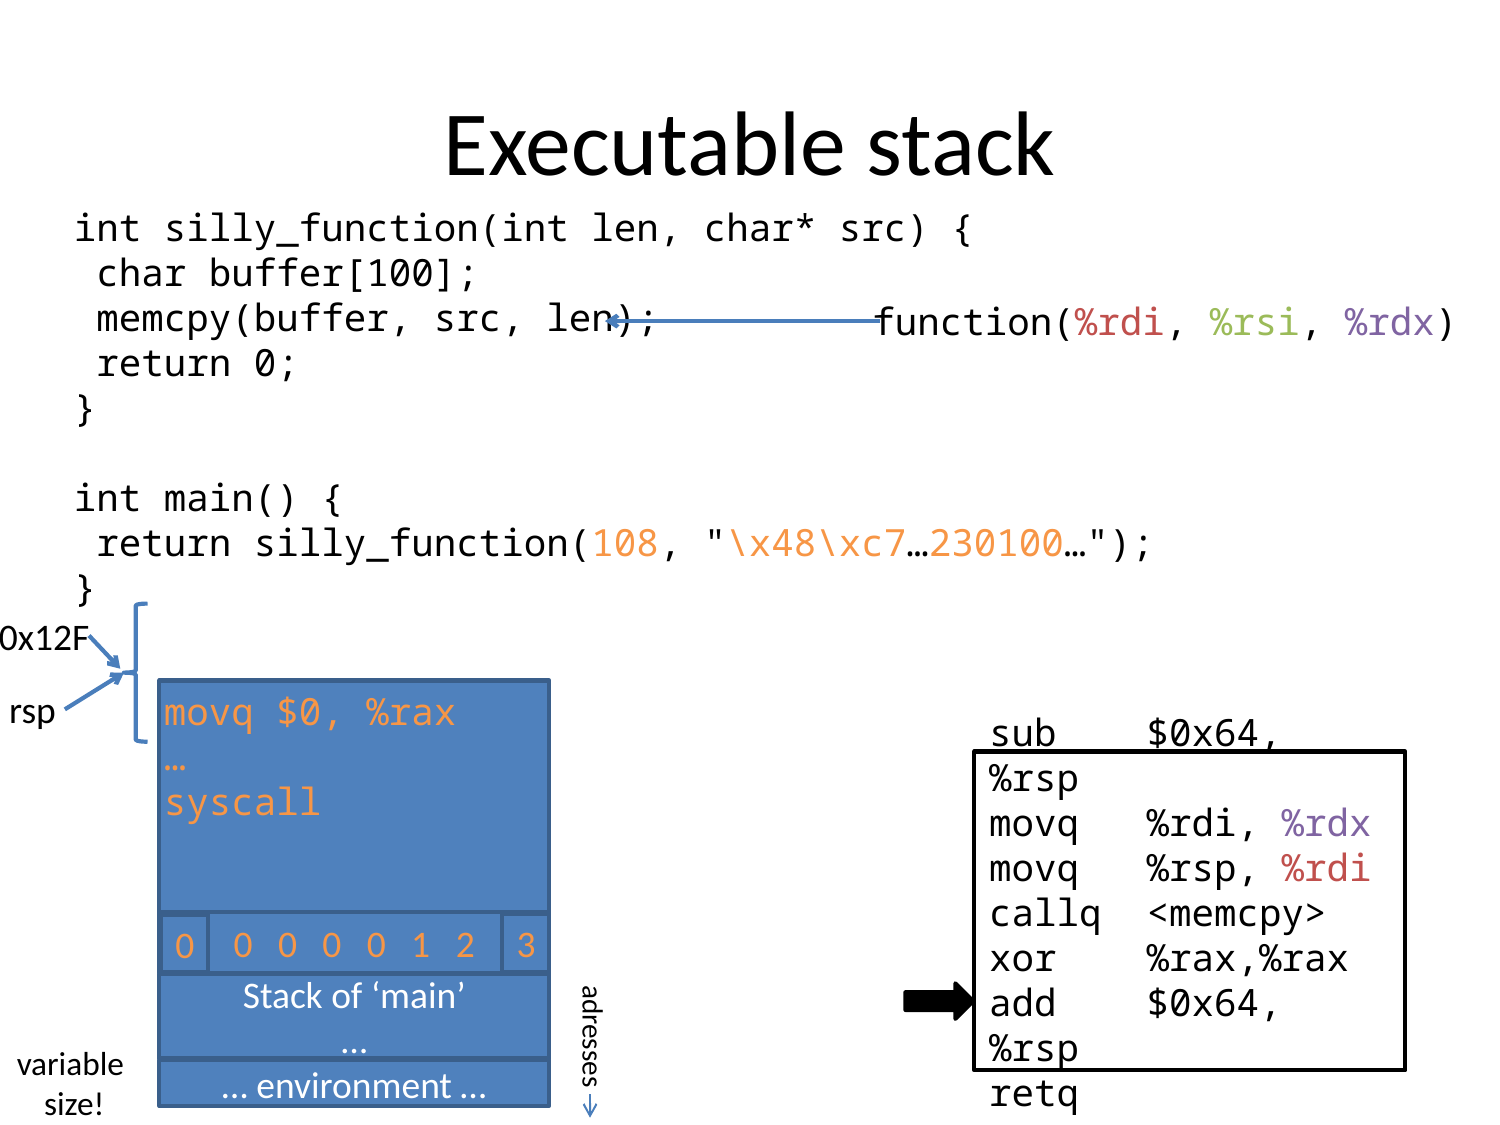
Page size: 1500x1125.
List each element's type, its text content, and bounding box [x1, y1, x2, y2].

title Executable stack [75, 45, 1425, 233]
text_box 0 [159, 912, 210, 975]
text_box [157, 678, 551, 914]
text_box int silly_function(int len, char* src) { char buffer[100]; memcpy(buffer, src, len); return 0; } int main() { return silly_function(108, "\x48\xc7…230100…"); } [58, 196, 1329, 661]
text_box sub $0x64, %rsp movq %rdi, %rdx movq %rsp, %rdi callq <memcpy> xor %rax,%rax add $0x64, %rsp retq [972, 749, 1407, 1072]
text_box … environment … [157, 1058, 551, 1108]
text_box function(%rdi, %rsi, %rdx) [857, 290, 1473, 351]
text_box [125, 602, 148, 743]
text_box Stack of ‘main’ … [157, 975, 551, 1058]
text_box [64, 672, 125, 710]
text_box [88, 635, 121, 669]
text_box 3 [500, 912, 551, 974]
text_box movq $0, %rax … syscall [148, 680, 471, 876]
text_box 0 0 0 0 1 2 [210, 914, 551, 975]
text_box 0x12F [0, 605, 105, 665]
text_box adresses [569, 970, 620, 1103]
text_box [903, 981, 976, 1021]
text_box variable size! [2, 1035, 147, 1125]
text_box rsp [0, 679, 80, 739]
